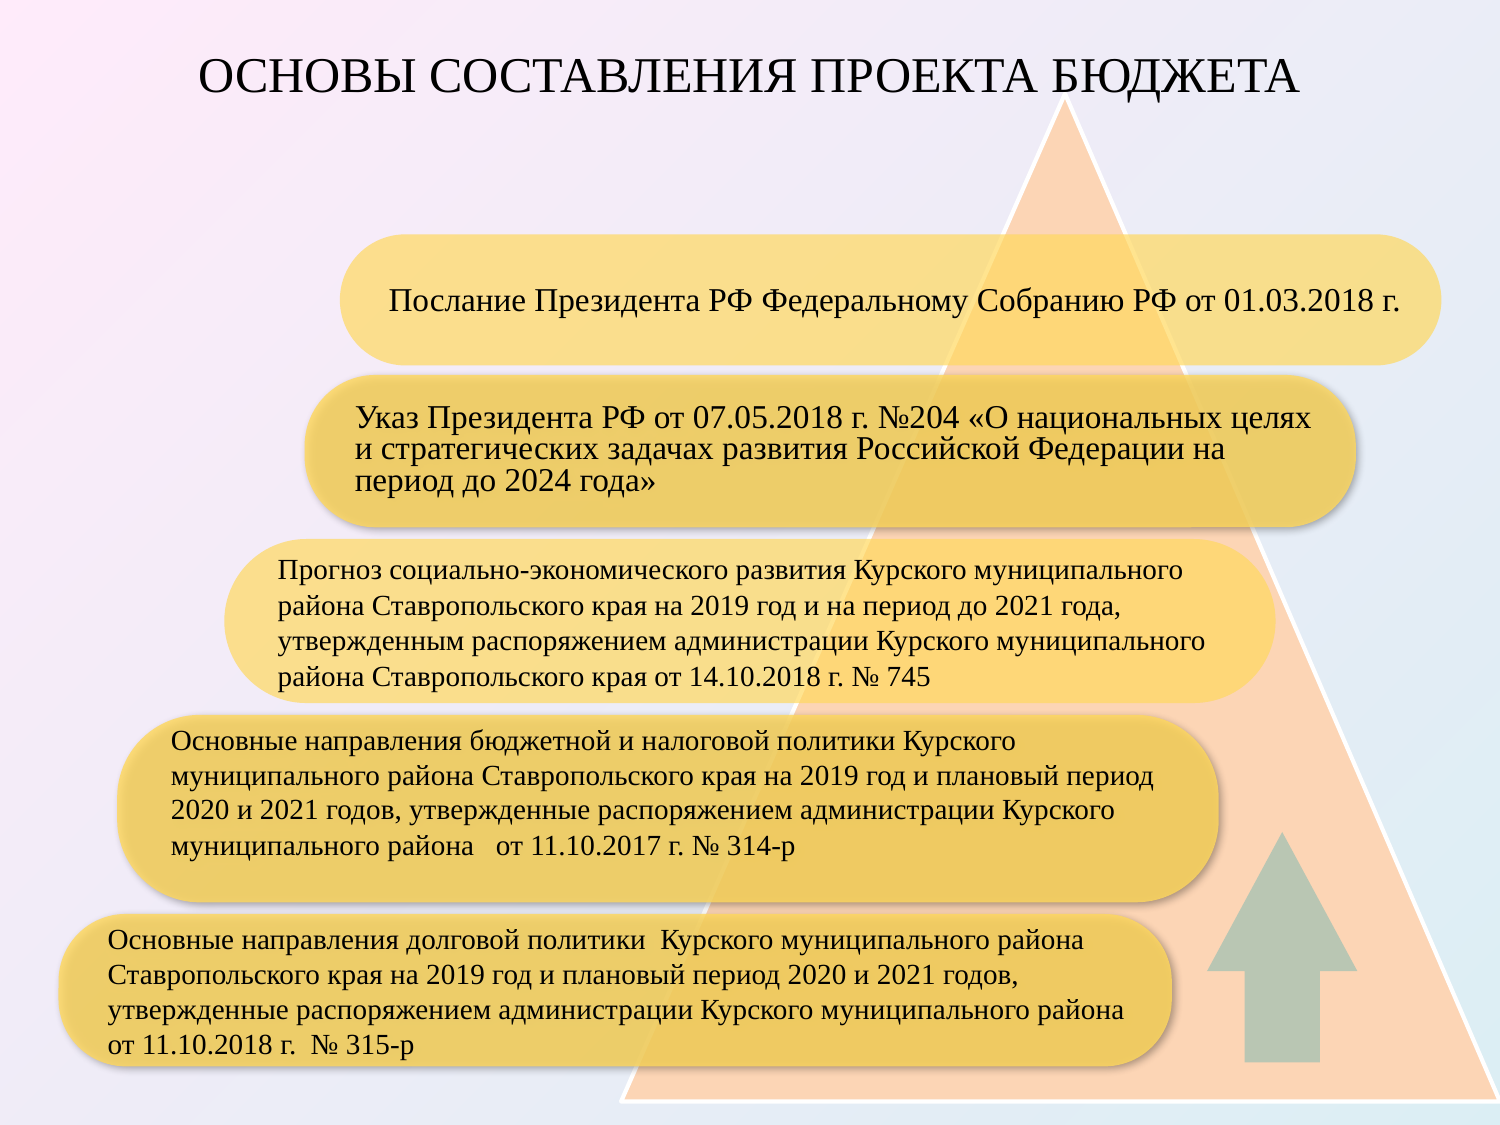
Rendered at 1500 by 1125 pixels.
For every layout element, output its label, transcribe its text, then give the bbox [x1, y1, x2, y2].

text_box Прогноз социально-экономического развития Курского муниципального района Ставропольского края на 2019 год и на период до 2021 года, утвержденным распоряжением администрации Курского муниципального района Ставропольского края от 14.10.2018 г. № 745 [222, 536, 1278, 706]
text_box [1205, 829, 1360, 1065]
text_box [619, 539, 1500, 1104]
text_box Послание Президента РФ Федеральному Собранию РФ от 01.03.2018 г. [337, 232, 1444, 368]
text_box [1001, 110, 1127, 232]
text_box ОСНОВЫ СОСТАВЛЕНИЯ ПРОЕКТА БЮДЖЕТА [171, 35, 1329, 110]
text_box Основные направления долговой политики Курского муниципального района Ставропольского края на 2019 год и плановый период 2020 и 2021 годов, утвержденные распоряжением администрации Курского муниципального района от 11.10.2018 г. № 315-р [56, 911, 1174, 1069]
text_box Указ Президента РФ от 07.05.2018 г. №204 «О национальных целях и стратегических задачах развития Российской Федерации на период до 2024 года» [302, 372, 1359, 530]
text_box Основные направления бюджетной и налоговой политики Курского муниципального района Ставропольского края на 2019 год и плановый период 2020 и 2021 годов, утвержденные распоряжением администрации Курского муниципального района от 11.10.2017 г. № 314-р [115, 712, 1221, 905]
